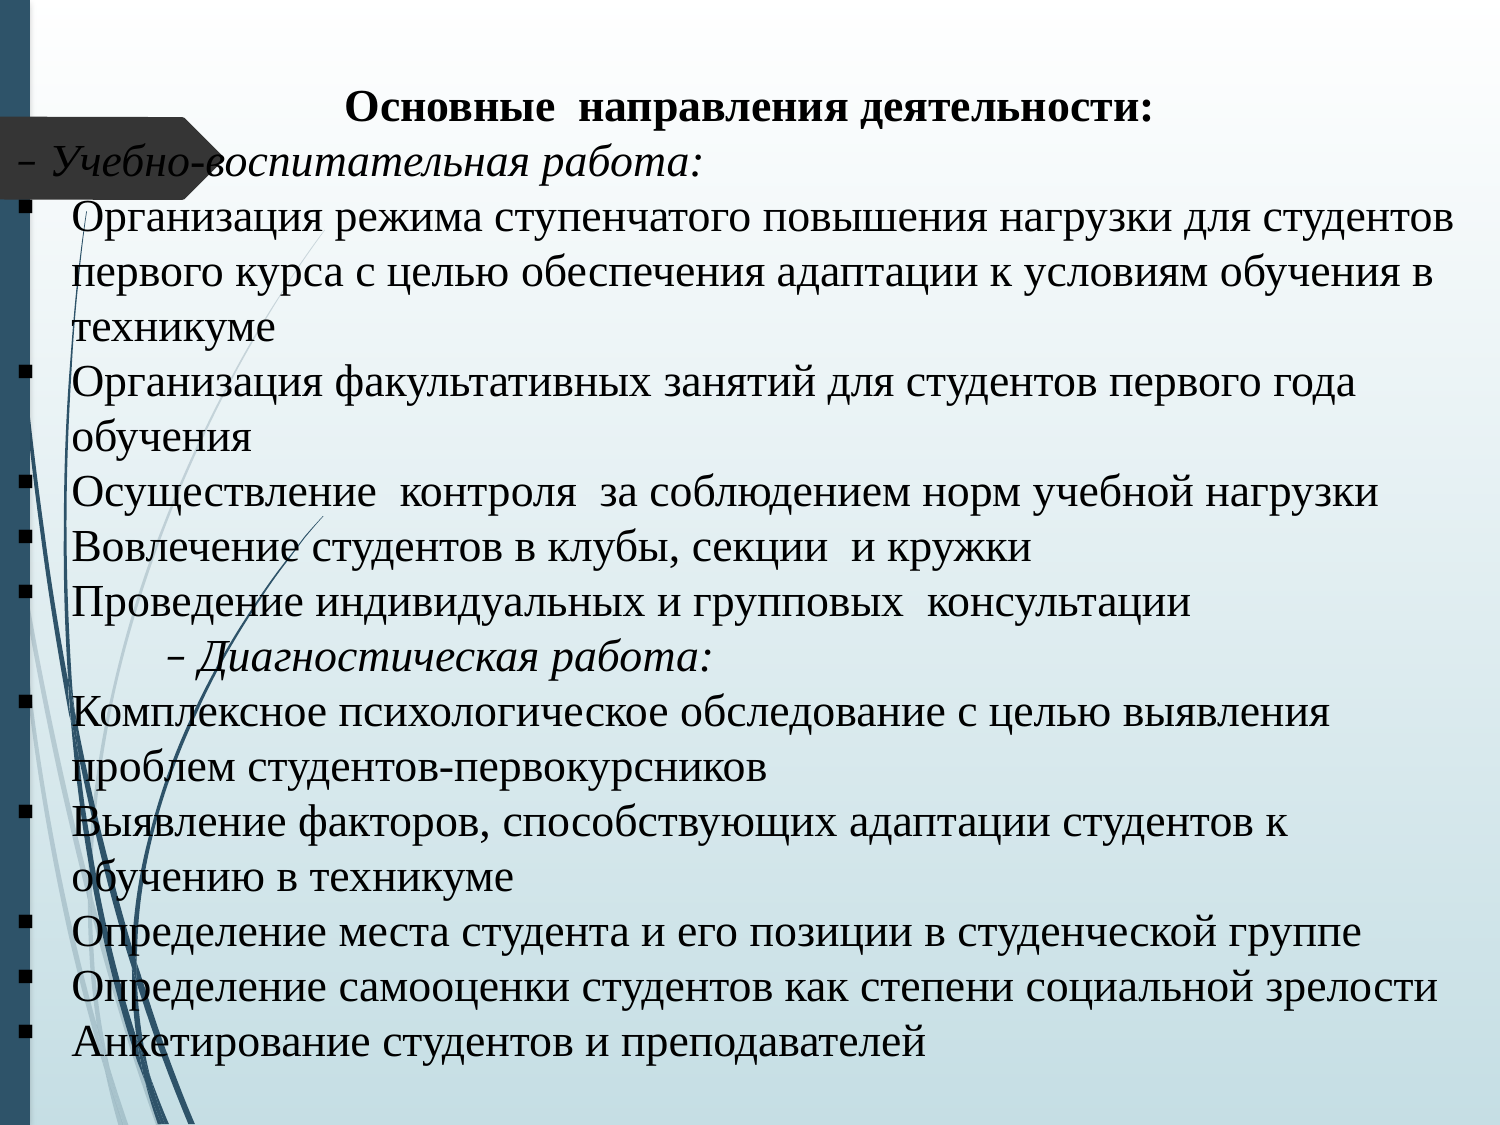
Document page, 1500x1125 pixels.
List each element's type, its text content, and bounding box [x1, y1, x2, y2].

text_box Основные направления деятельности: – Учебно-воспитательная работа: Организация режима ступенчатого повышения нагрузки для студентов первого курса с целью обеспечения адаптации к условиям обучения в техникуме Организация факультативных занятий для студентов первого года обучения Осуществление контроля за соблюдением норм учебной нагрузки Вовлечение студентов в клубы, секции и кружки Проведение индивидуальных и групповых консультации – Диагностическая работа: Комплексное психологическое обследование с целью выявления проблем студентов-первокурсников Выявление факторов, способствующих адаптации студентов к обучению в техникуме Определение места студента и его позиции в студенческой группе Определение самооценки студентов как степени социальной зрелости Анкетирование студентов и преподавателей [0, 67, 1500, 1073]
